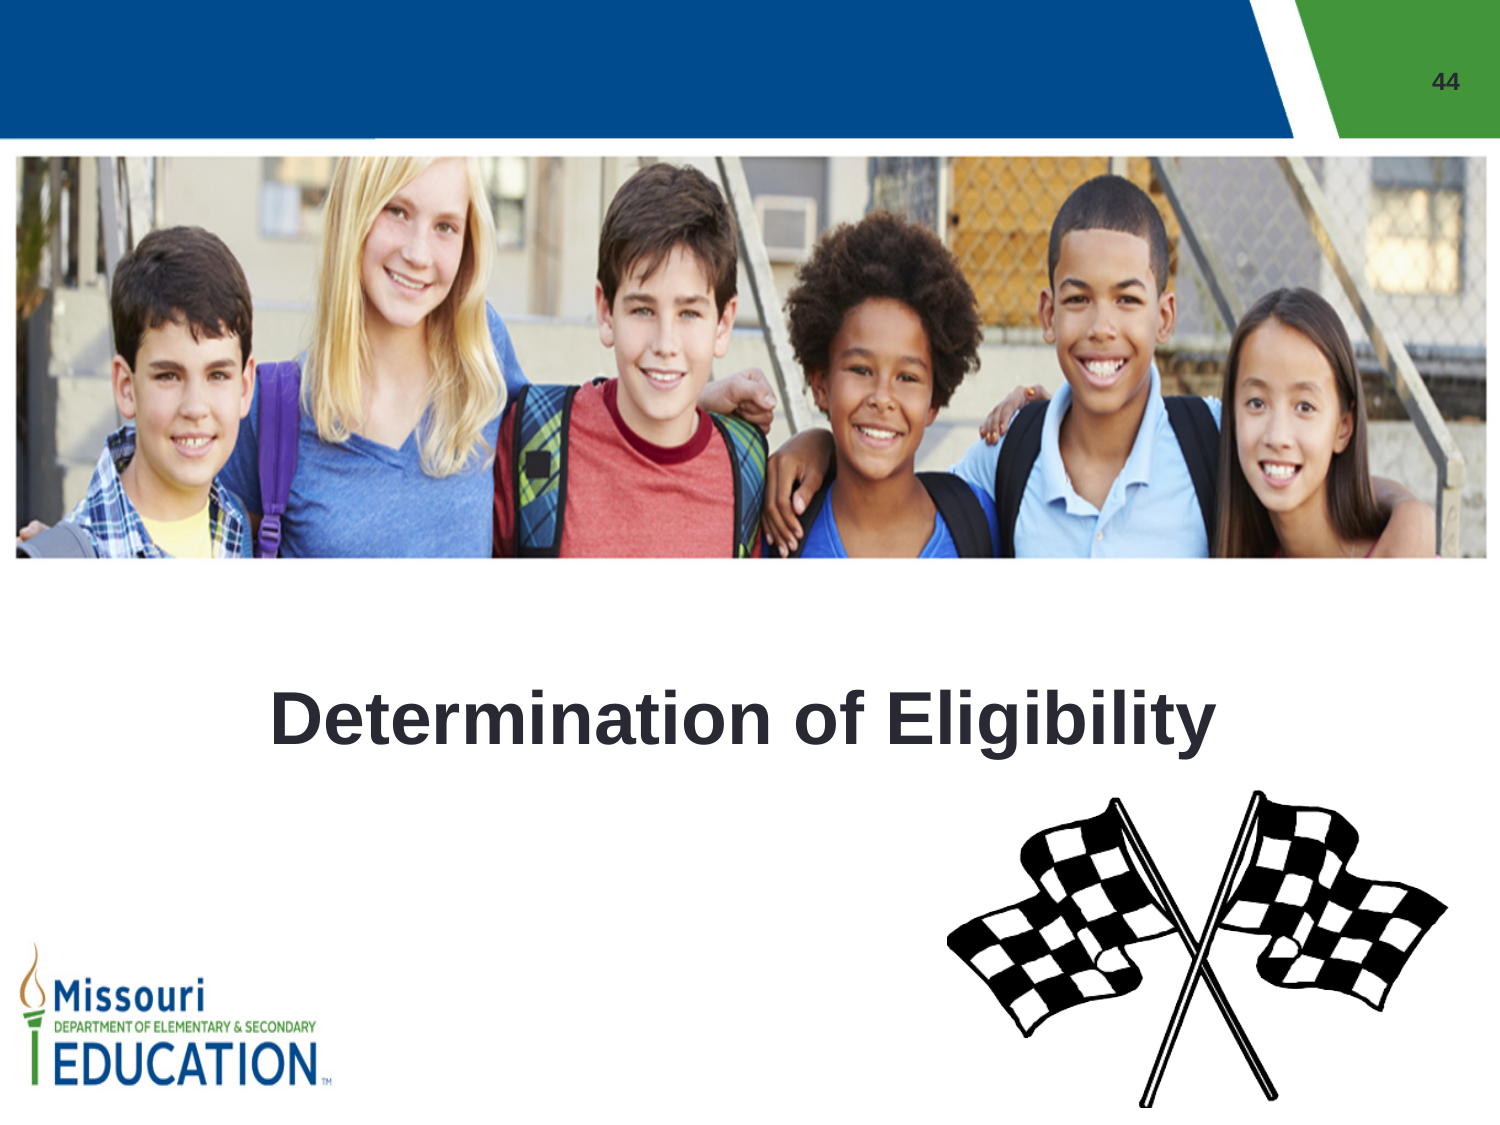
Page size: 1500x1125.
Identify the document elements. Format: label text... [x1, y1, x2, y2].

slide_number 44 [1350, 50, 1475, 110]
title [212, 224, 1500, 542]
picture [0, 0, 1500, 1125]
list Determination of Eligibility [24, 662, 1463, 769]
